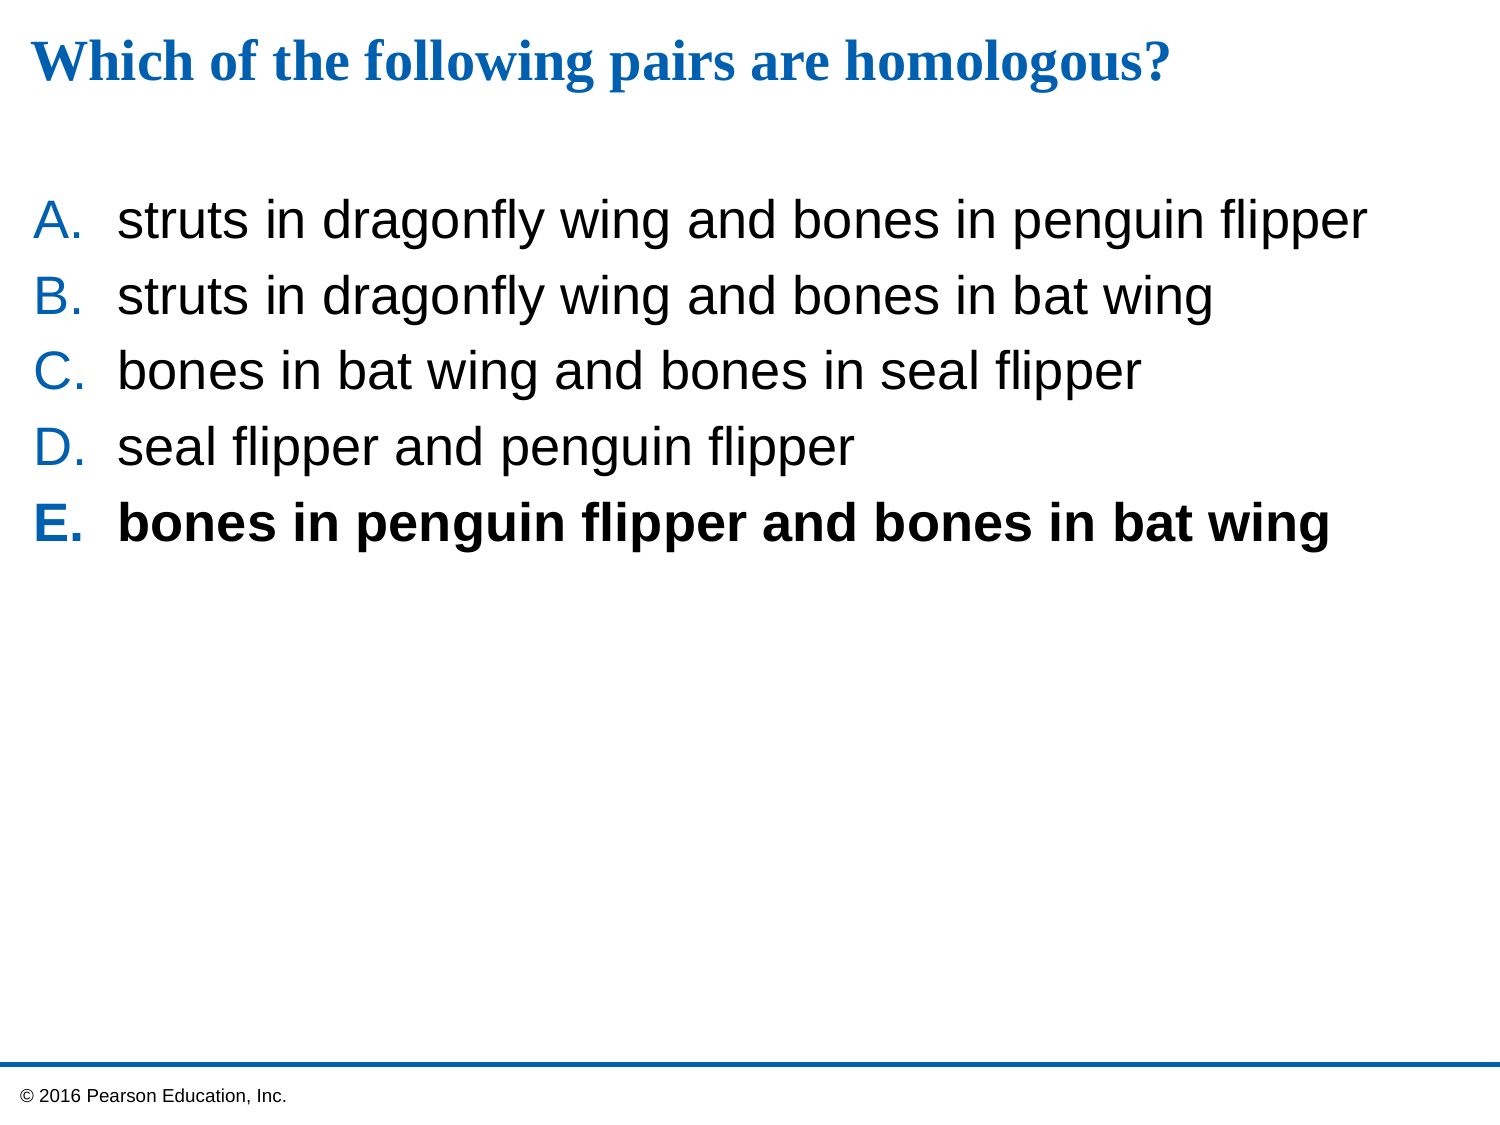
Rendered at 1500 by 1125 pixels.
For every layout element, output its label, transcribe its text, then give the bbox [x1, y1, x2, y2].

list struts in dragonfly wing and bones in penguin flipper struts in dragonfly wing and bones in bat wing bones in bat wing and bones in seal flipper seal flipper and penguin flipper bones in penguin flipper and bones in bat wing [23, 184, 1464, 1043]
title Which of the following pairs are homologous? [29, 29, 1470, 165]
footer © 2016 Pearson Education, Inc. [0, 1064, 507, 1125]
